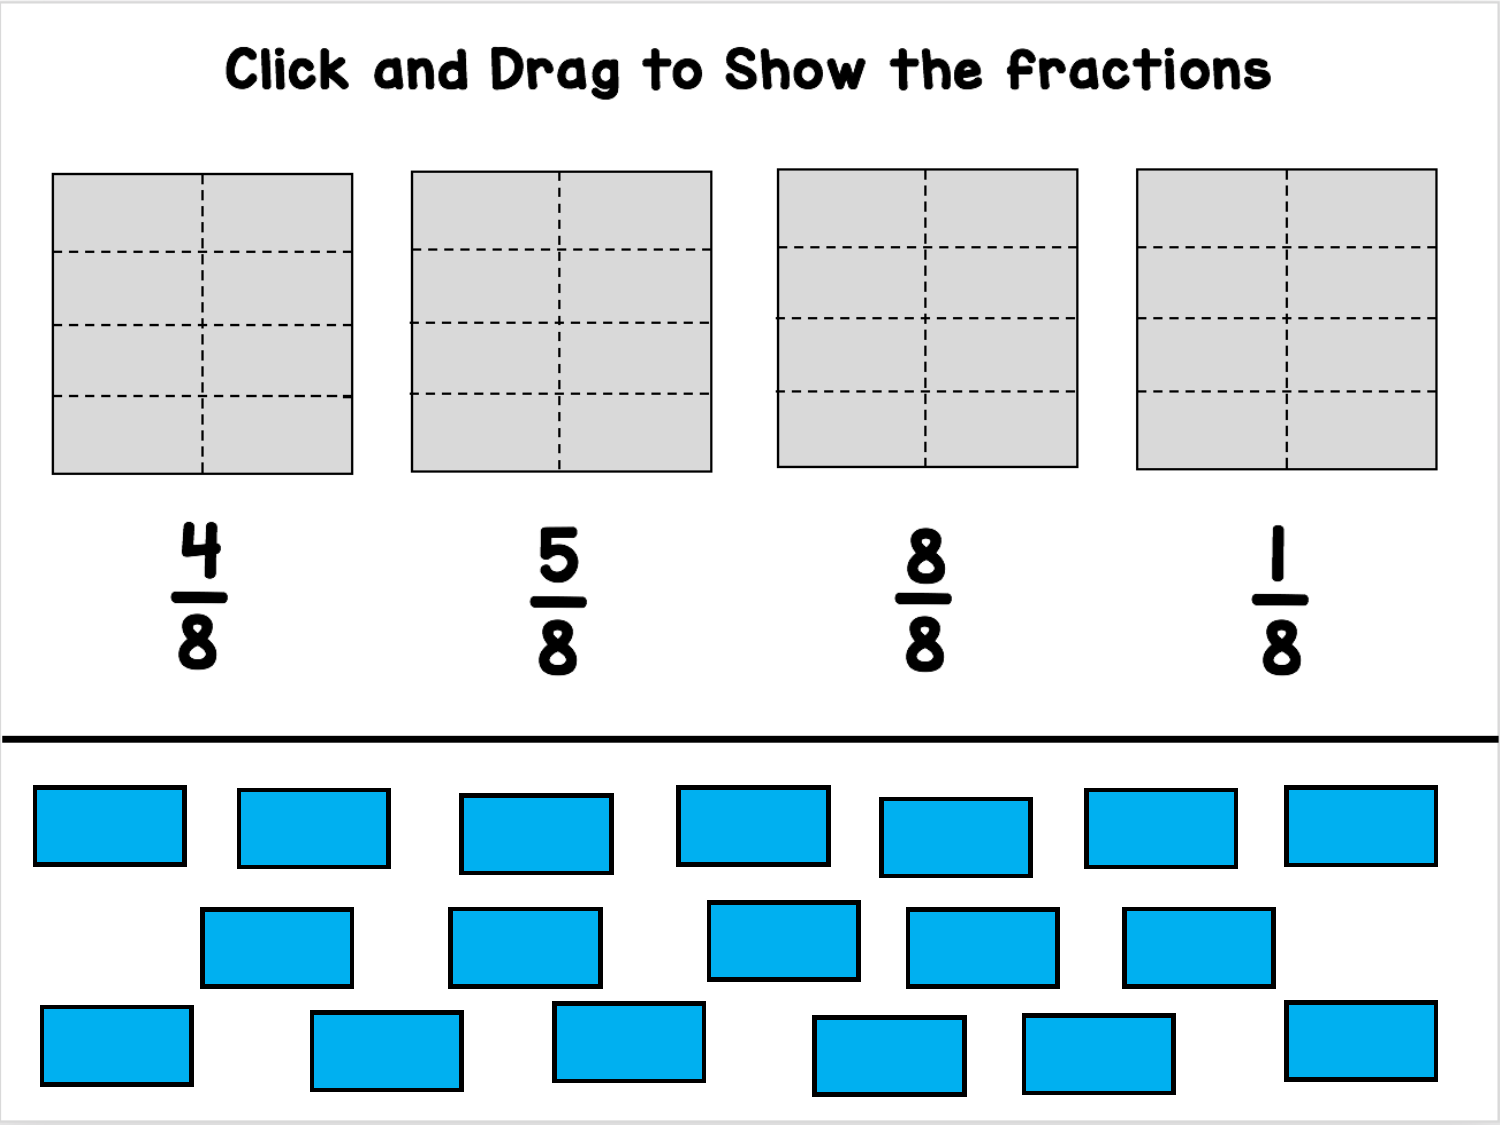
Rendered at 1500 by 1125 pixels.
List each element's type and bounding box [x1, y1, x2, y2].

picture [0, 0, 1500, 1125]
text_box [1086, 789, 1237, 868]
text_box [907, 909, 1058, 988]
text_box [880, 798, 1032, 877]
text_box [461, 795, 612, 874]
text_box [1023, 1015, 1174, 1094]
text_box [1123, 908, 1275, 987]
text_box [1286, 787, 1437, 866]
text_box [708, 901, 860, 981]
text_box [553, 1003, 705, 1082]
text_box [1286, 1002, 1437, 1081]
text_box [450, 908, 601, 987]
text_box [814, 1016, 965, 1095]
text_box [34, 787, 186, 866]
text_box [202, 909, 353, 988]
text_box [41, 1006, 192, 1085]
text_box [678, 787, 829, 866]
text_box [311, 1012, 463, 1091]
text_box [238, 789, 390, 868]
